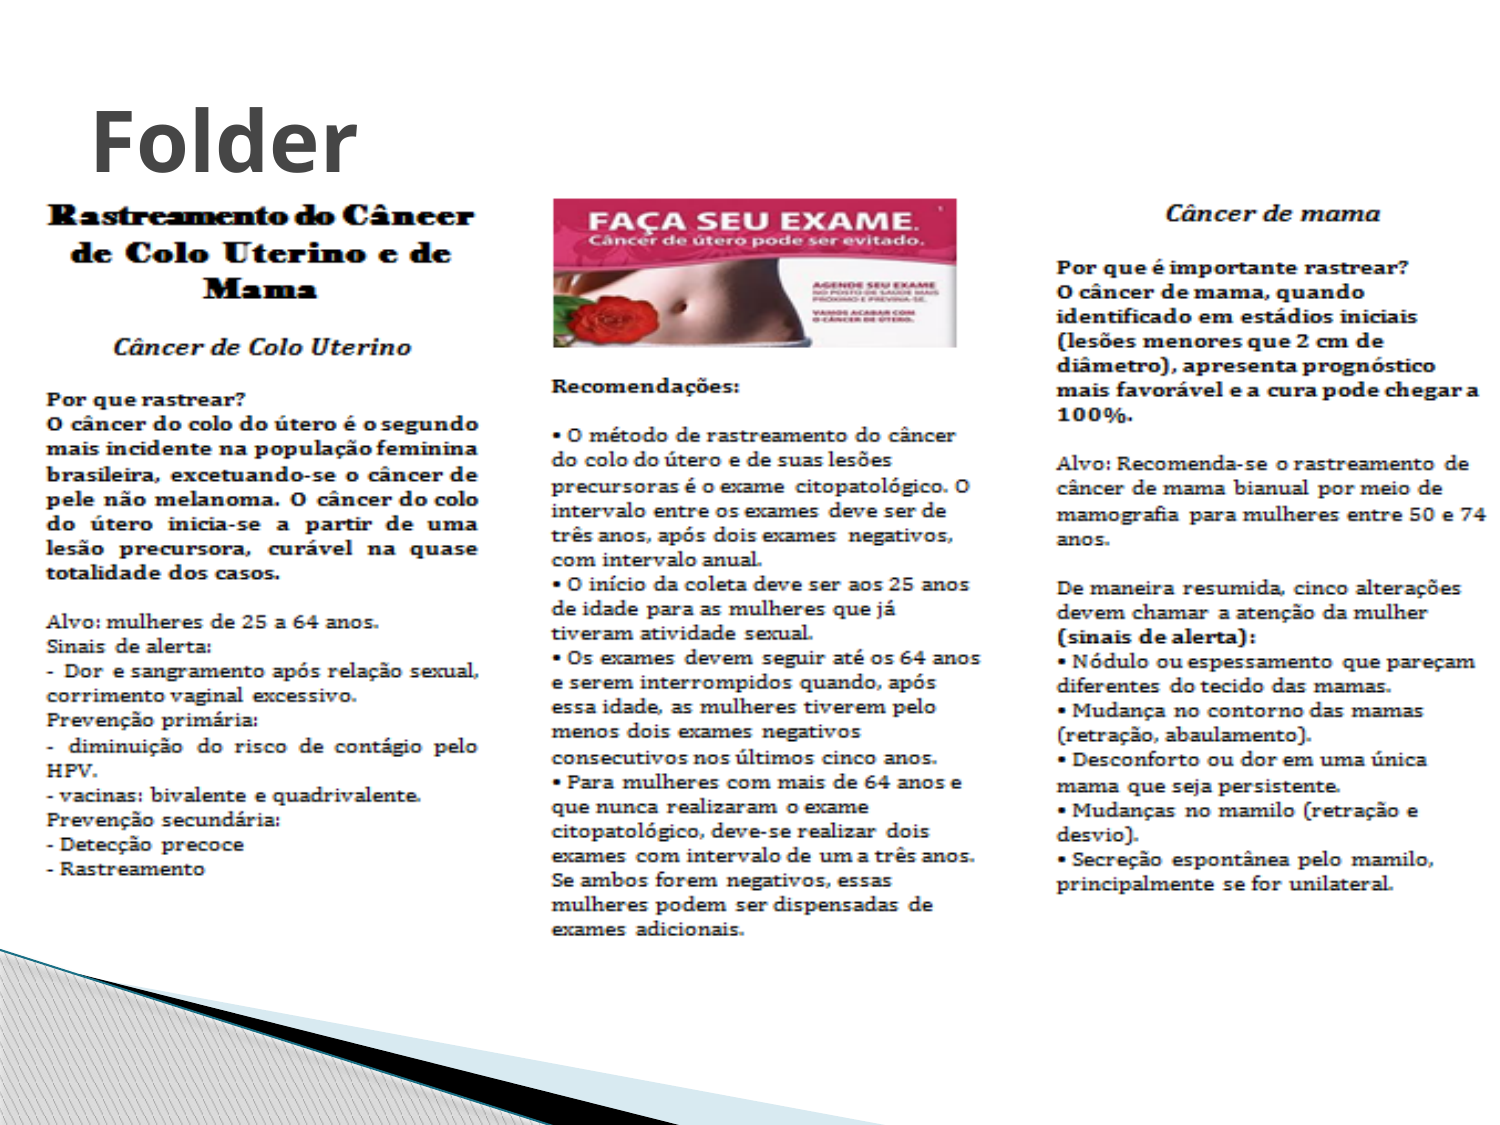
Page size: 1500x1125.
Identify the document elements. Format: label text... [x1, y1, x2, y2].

title Folder [75, 45, 1425, 184]
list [29, 184, 1500, 953]
